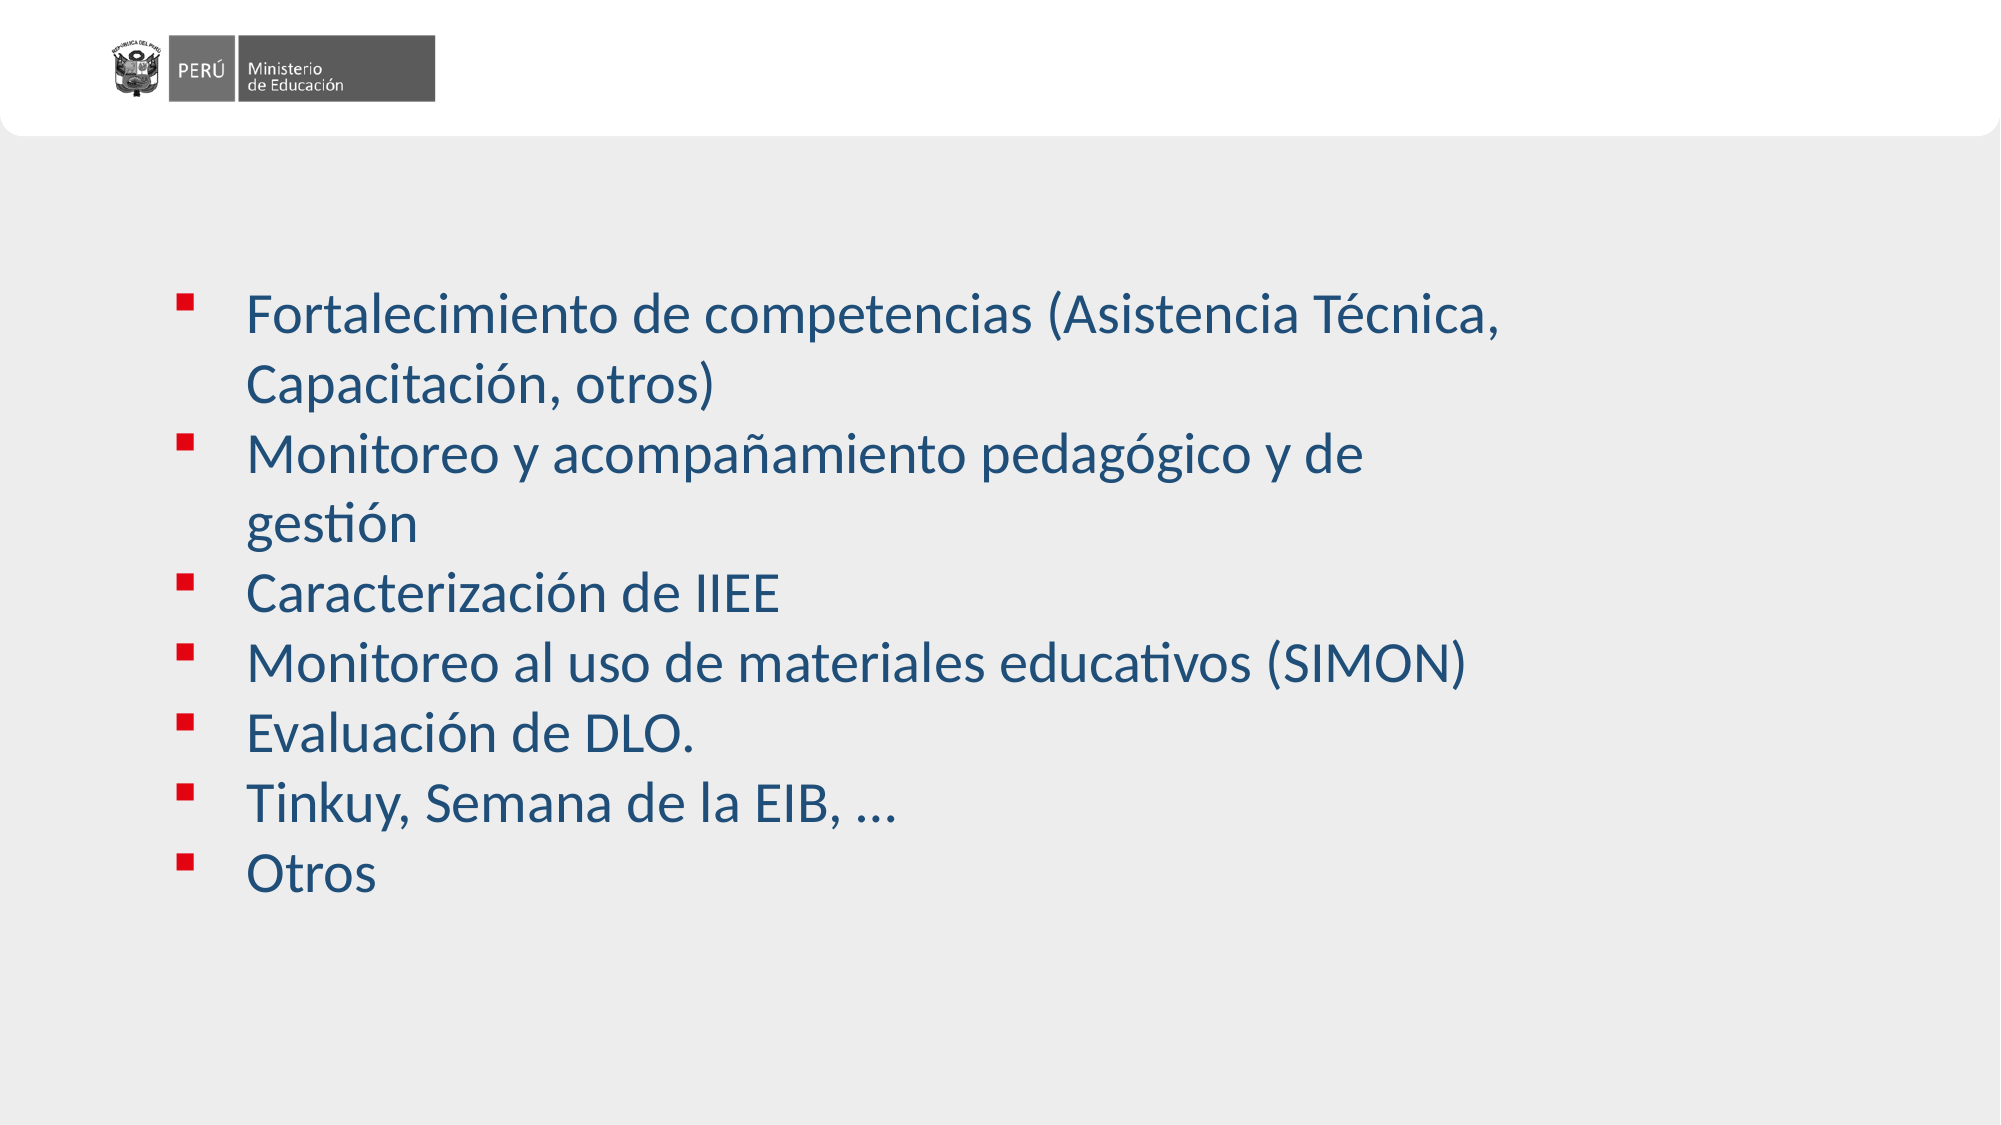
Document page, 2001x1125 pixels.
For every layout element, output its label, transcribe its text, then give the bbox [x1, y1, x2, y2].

text_box Fortalecimiento de competencias (Asistencia Técnica, Capacitación, otros) Monitoreo y acompañamiento pedagógico y de gestión Caracterización de IIEE Monitoreo al uso de materiales educativos (SIMON) Evaluación de DLO. Tinkuy, Semana de la EIB, … Otros [157, 267, 1541, 912]
text_box [0, 0, 2000, 138]
picture [110, 32, 436, 104]
